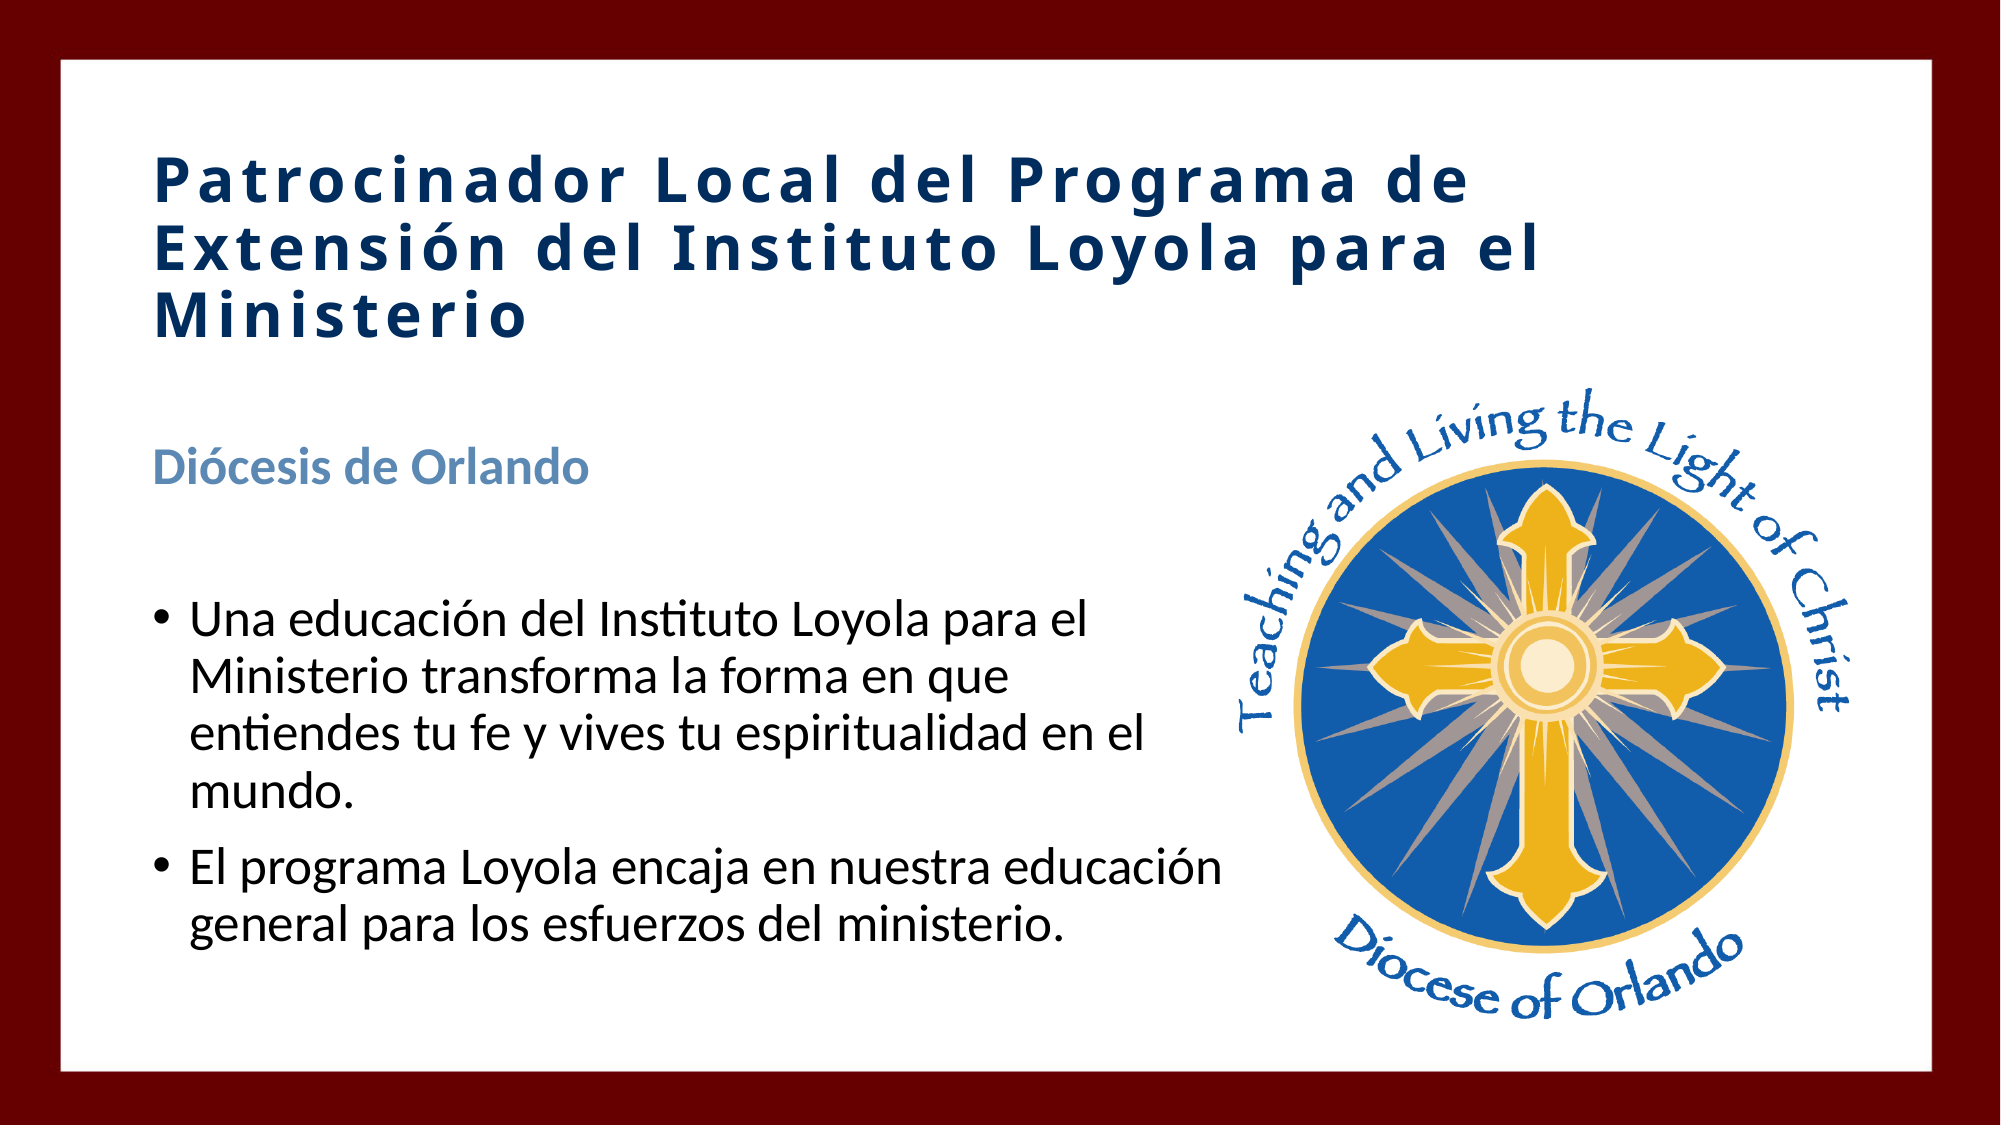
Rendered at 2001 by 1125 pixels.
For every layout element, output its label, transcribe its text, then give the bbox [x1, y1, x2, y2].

list Diócesis de Orlando Una educación del Instituto Loyola para el Ministerio transforma la forma en que entiendes tu fe y vives tu espiritualidad en el mundo. El programa Loyola encaja en nuestra educación general para los esfuerzos del ministerio. [137, 431, 1233, 1002]
title Patrocinador Local del Programa de Extensión del Instituto Loyola para el Ministerio [137, 141, 1863, 359]
picture [0, 0, 2001, 1125]
